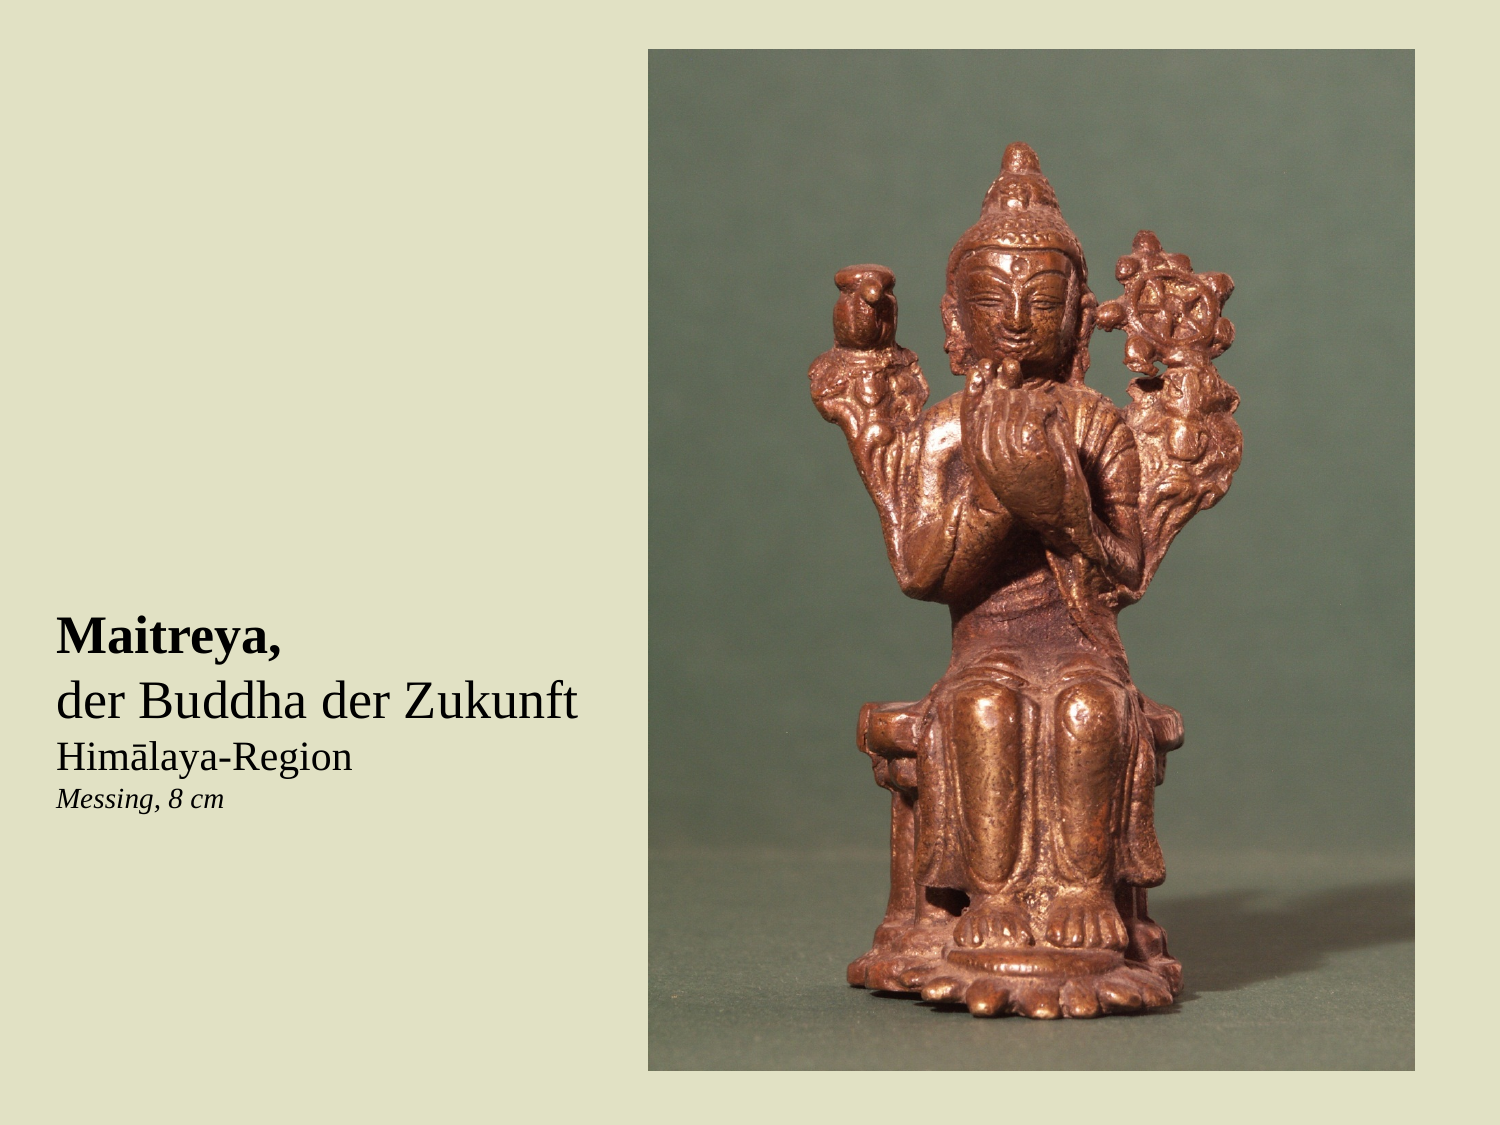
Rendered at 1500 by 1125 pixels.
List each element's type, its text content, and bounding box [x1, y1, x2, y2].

text_box Maitreya, der Buddha der Zukunft Himālaya-Region Messing, 8 cm [41, 591, 621, 867]
picture [647, 48, 1415, 1071]
